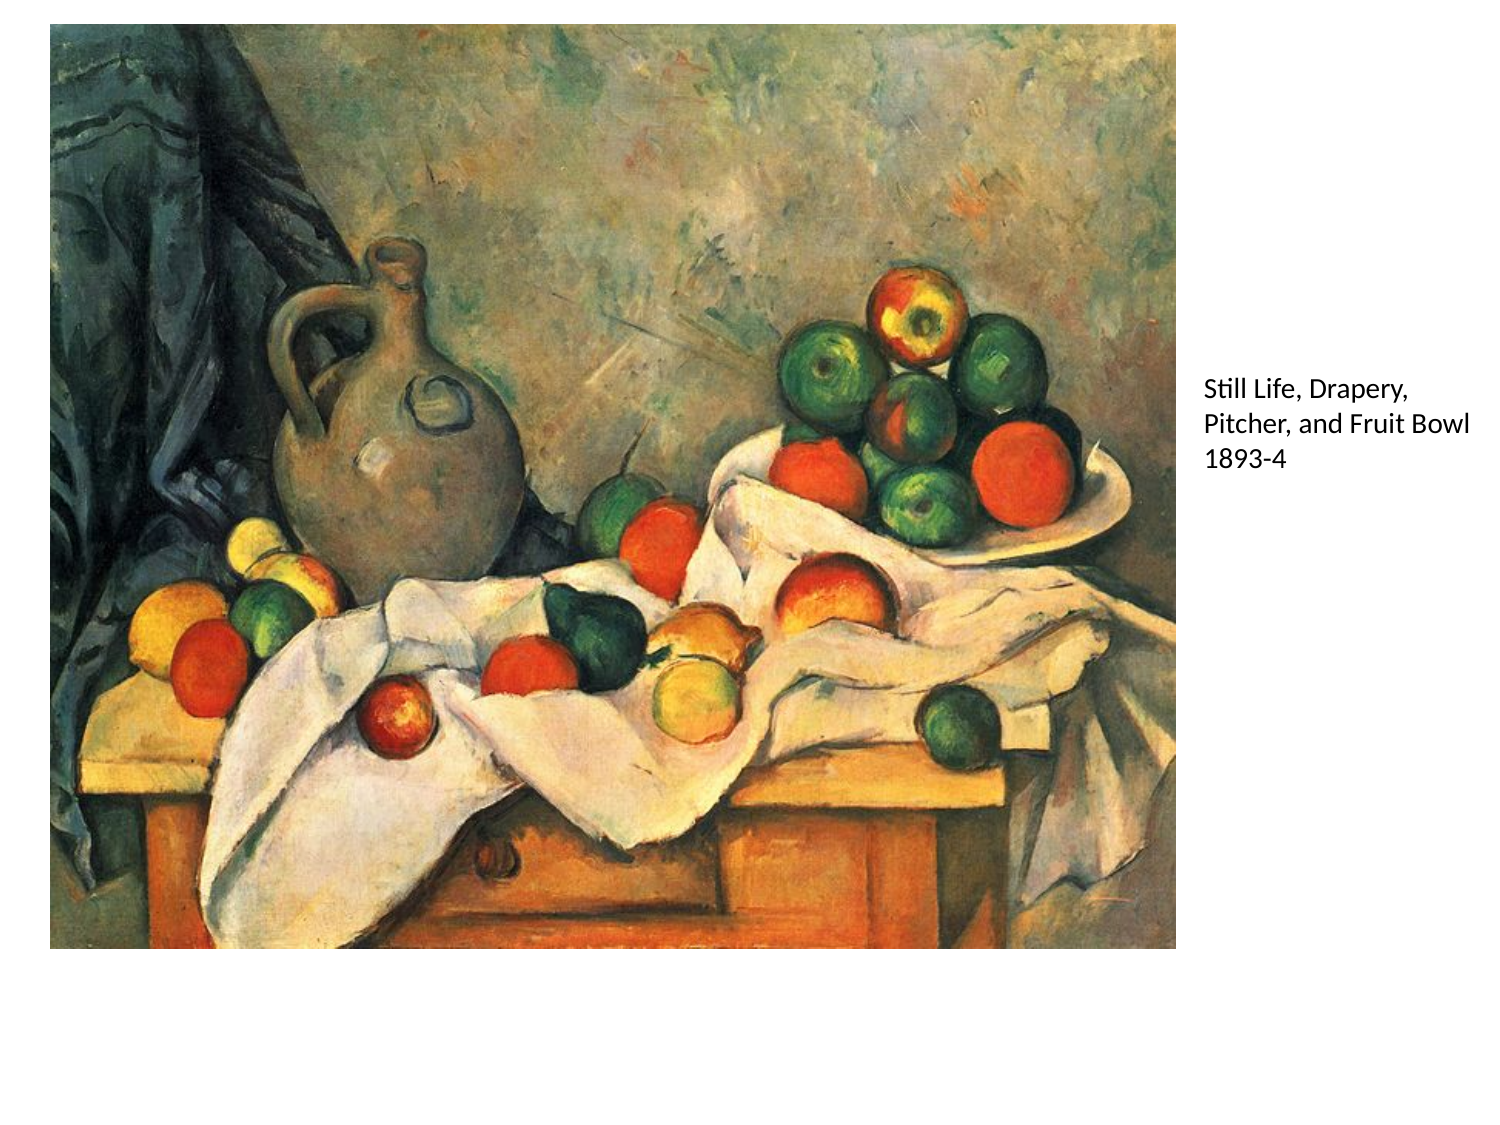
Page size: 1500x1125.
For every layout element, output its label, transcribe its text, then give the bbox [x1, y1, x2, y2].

text_box Still Life, Drapery, Pitcher, and Fruit Bowl 1893-4 [1189, 362, 1486, 482]
picture [49, 24, 1176, 950]
